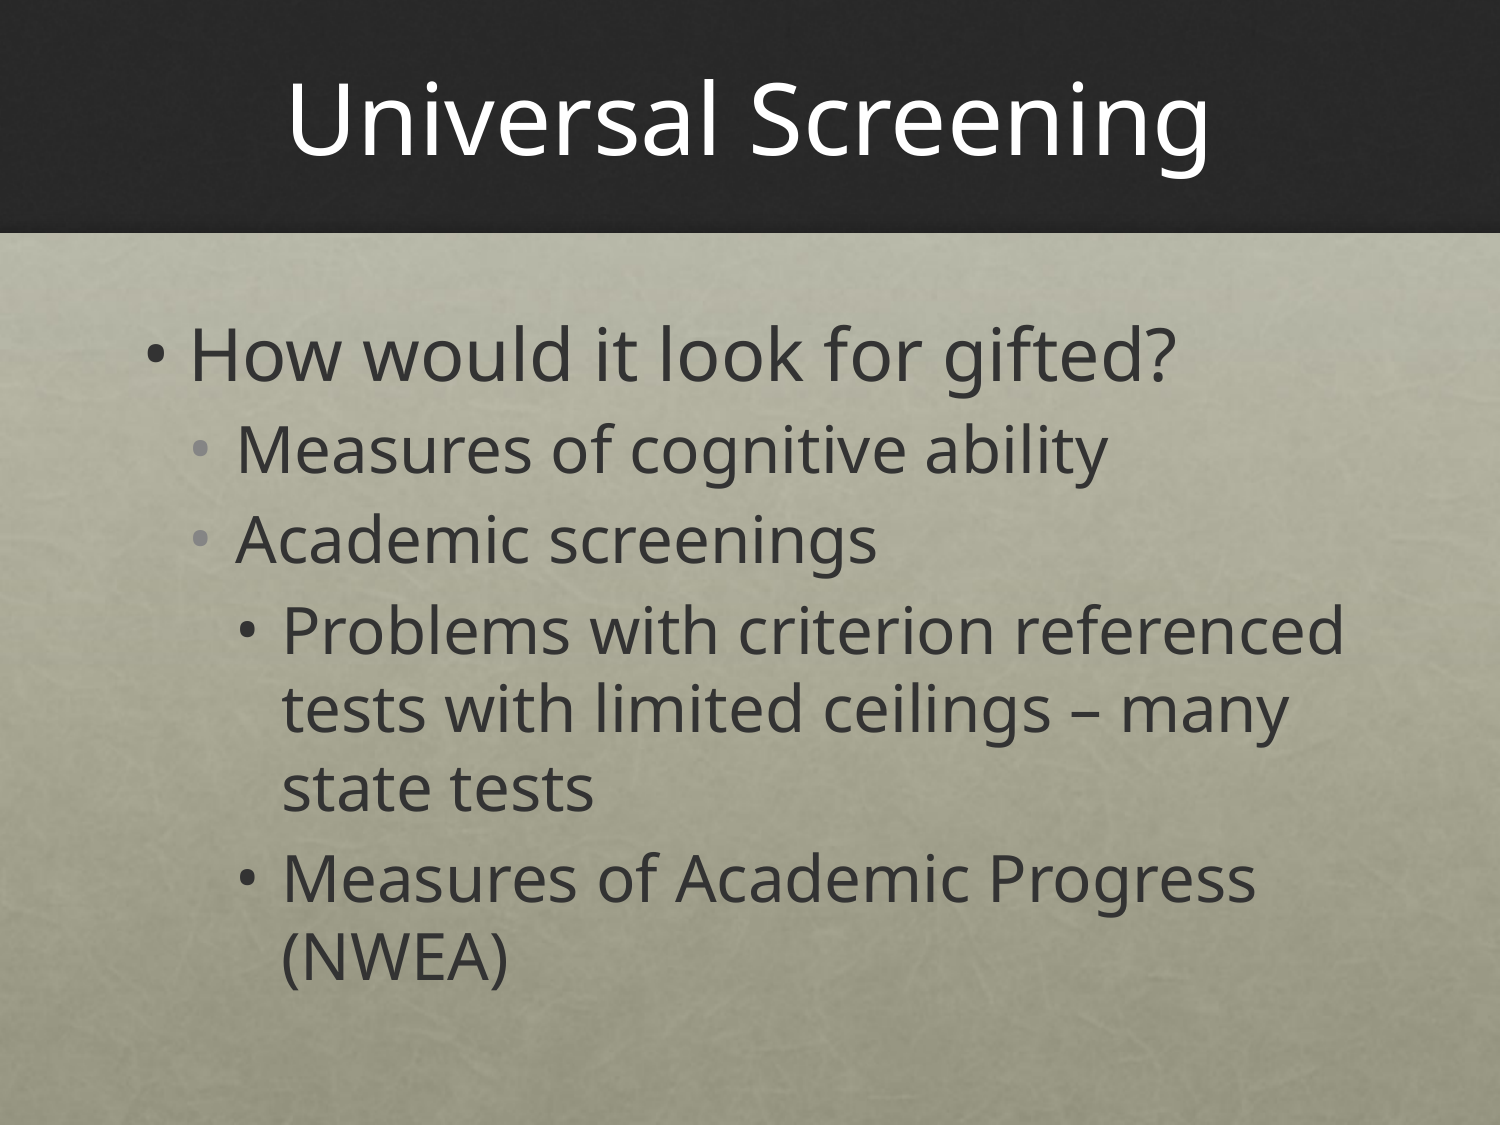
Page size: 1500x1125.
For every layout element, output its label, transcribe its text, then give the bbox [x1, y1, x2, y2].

picture [0, 214, 1500, 1125]
list How would it look for gifted? Measures of cognitive ability Academic screenings Problems with criterion referenced tests with limited ceilings – many state tests Measures of Academic Progress (NWEA) [127, 299, 1372, 1005]
title Universal Screening [127, 10, 1372, 221]
